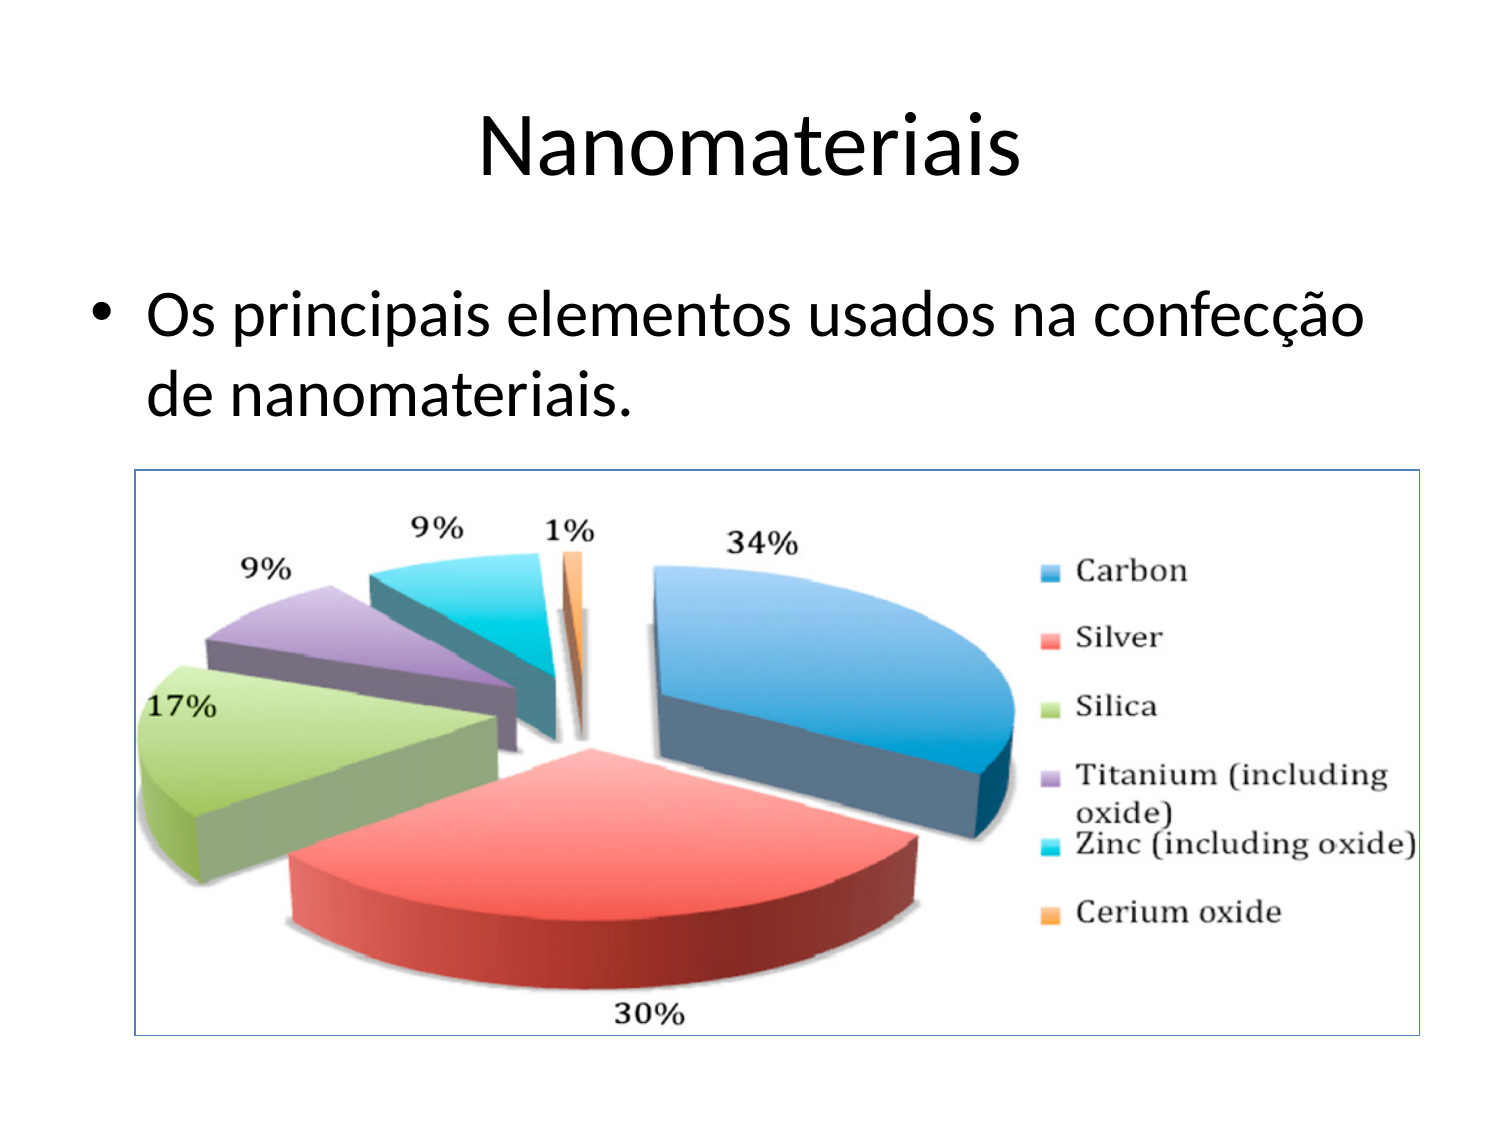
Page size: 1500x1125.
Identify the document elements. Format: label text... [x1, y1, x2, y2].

list Os principais elementos usados na confecção de nanomateriais. [75, 262, 1425, 1005]
title Nanomateriais [75, 45, 1425, 233]
picture [135, 470, 1419, 1036]
